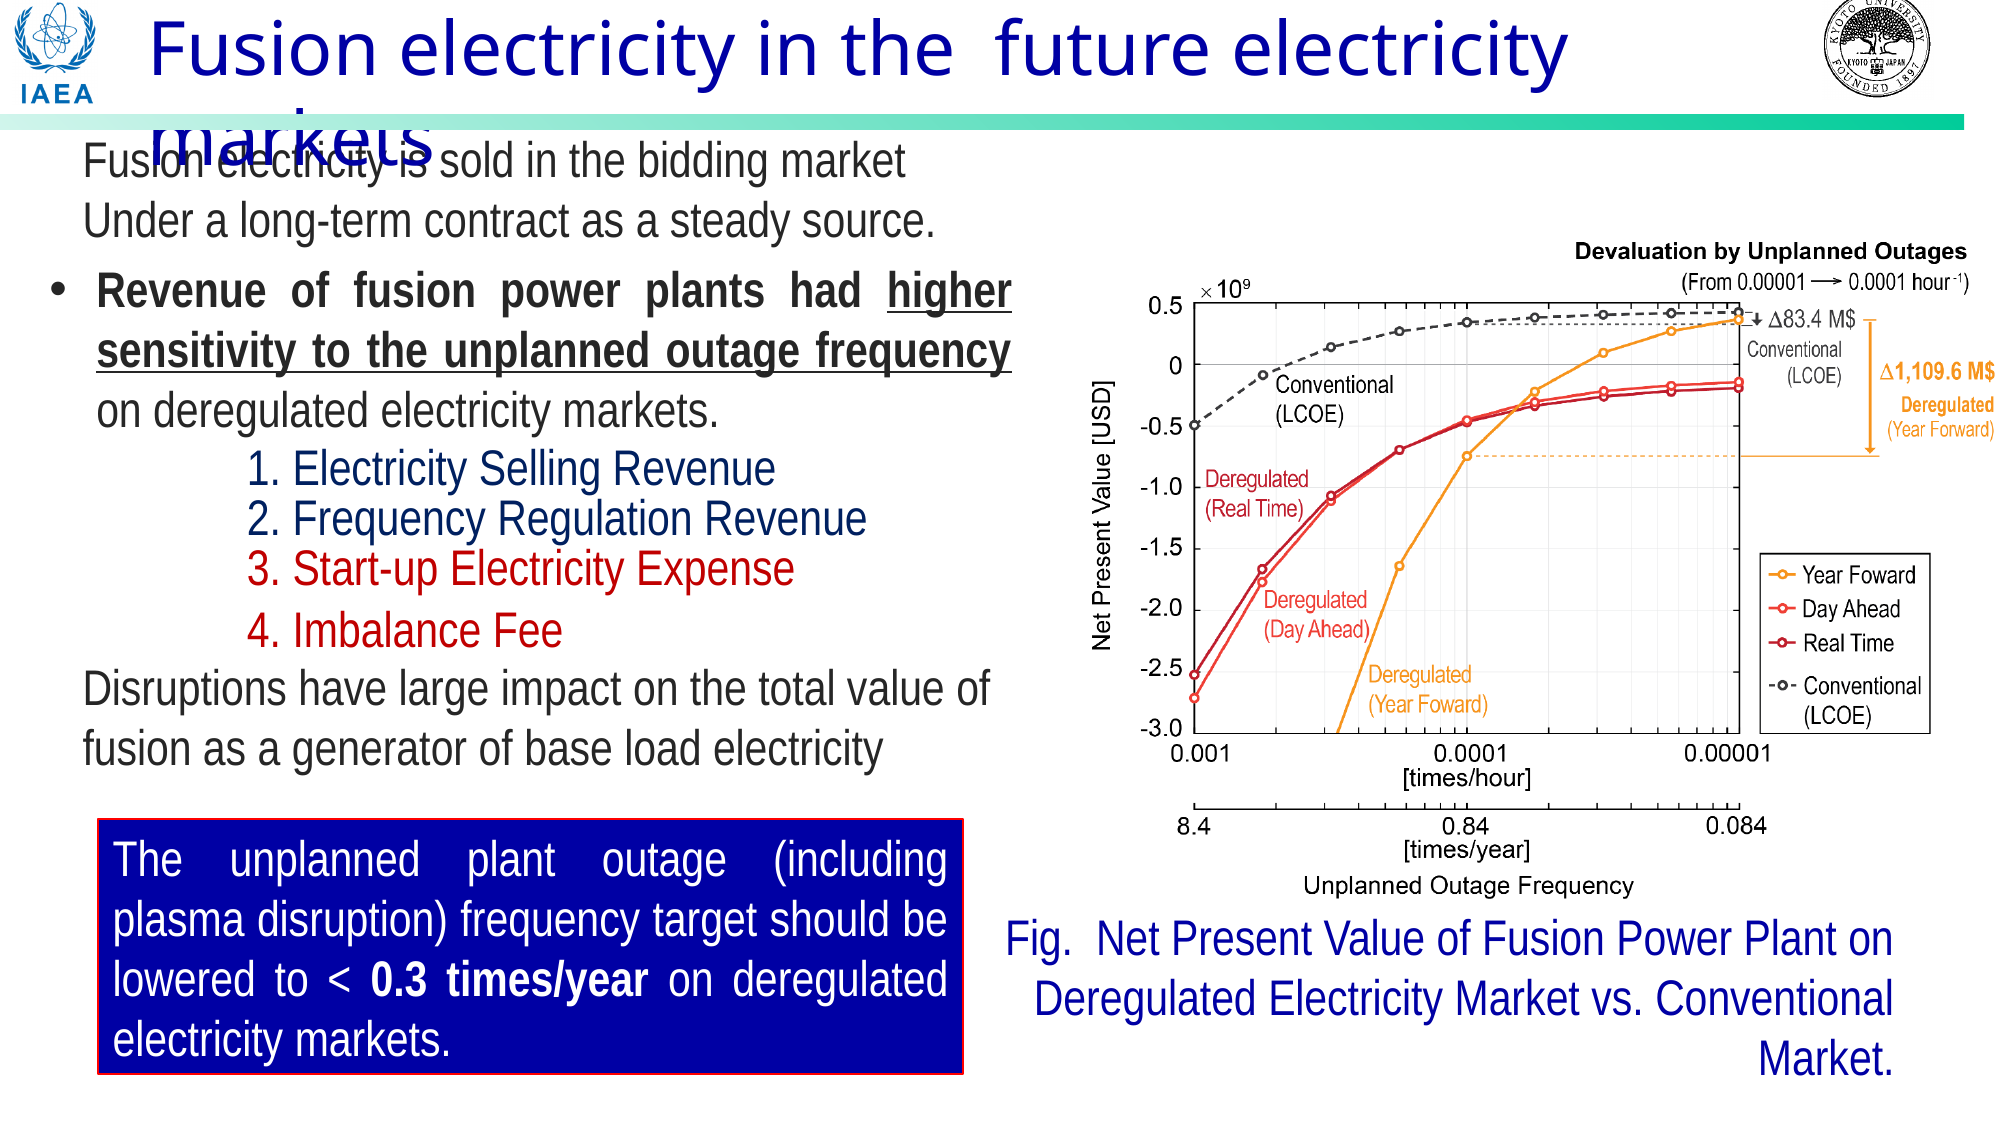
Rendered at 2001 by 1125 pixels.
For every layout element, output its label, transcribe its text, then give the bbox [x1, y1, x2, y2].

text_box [0, 0, 1965, 130]
text_box Disruptions have large impact on the total value of fusion as a generator of base load electricity [67, 648, 1038, 784]
text_box Fig. Net Present Value of Fusion Power Plant on Deregulated Electricity Market vs. Conventional Market. [988, 898, 1910, 1094]
text_box 1. Electricity Selling Revenue 2. Frequency Regulation Revenue 3. Start-up Electricity Expense 4. Imbalance Fee [232, 438, 1074, 666]
text_box Fusion electricity is sold in the bidding market Under a long-term contract as a steady source. [67, 141, 1038, 255]
text_box Revenue of fusion power plants had higher sensitivity to the unplanned outage frequency on deregulated electricity markets. [34, 250, 1027, 446]
text_box Fusion electricity in the future electricity markets [132, 141, 1881, 189]
picture [1079, 237, 2000, 899]
text_box The unplanned plant outage (including plasma disruption) frequency target should be lowered to < 0.3 times/year on deregulated electricity markets. [97, 818, 964, 1074]
